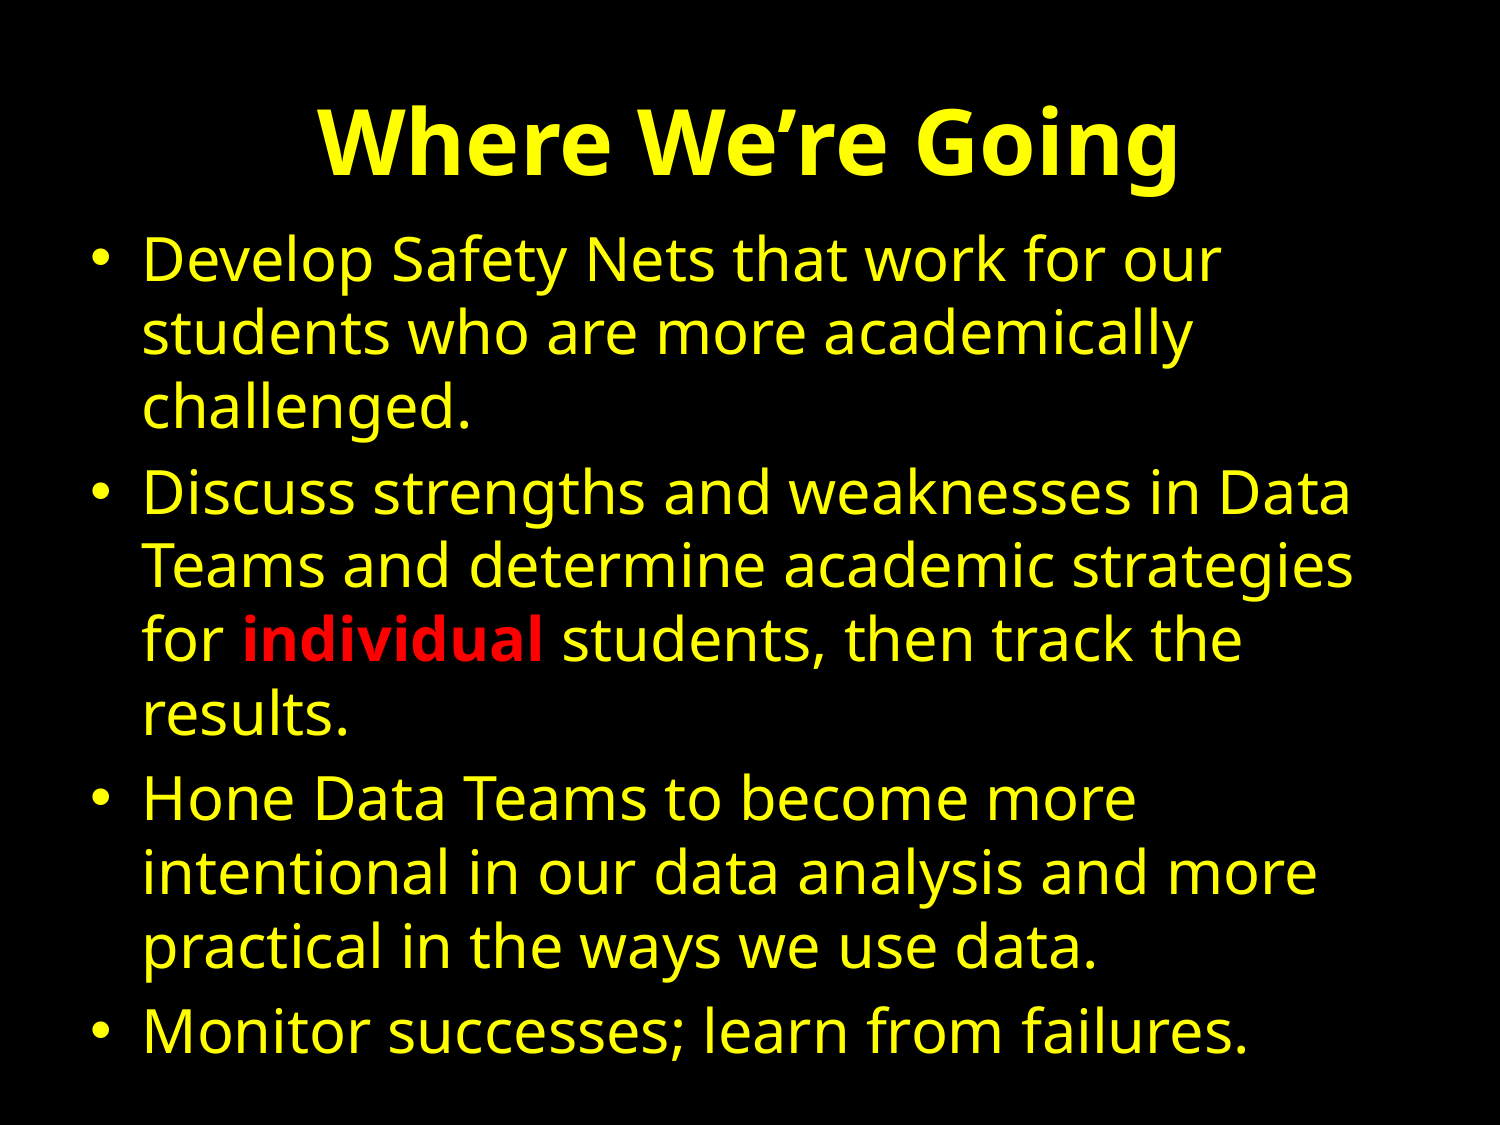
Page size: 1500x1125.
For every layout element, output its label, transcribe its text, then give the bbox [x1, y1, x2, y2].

title Where We’re Going [75, 45, 1425, 212]
list Develop Safety Nets that work for our students who are more academically challenged. Discuss strengths and weaknesses in Data Teams and determine academic strategies for individual students, then track the results. Hone Data Teams to become more intentional in our data analysis and more practical in the ways we use data. Monitor successes; learn from failures. [75, 212, 1425, 1075]
